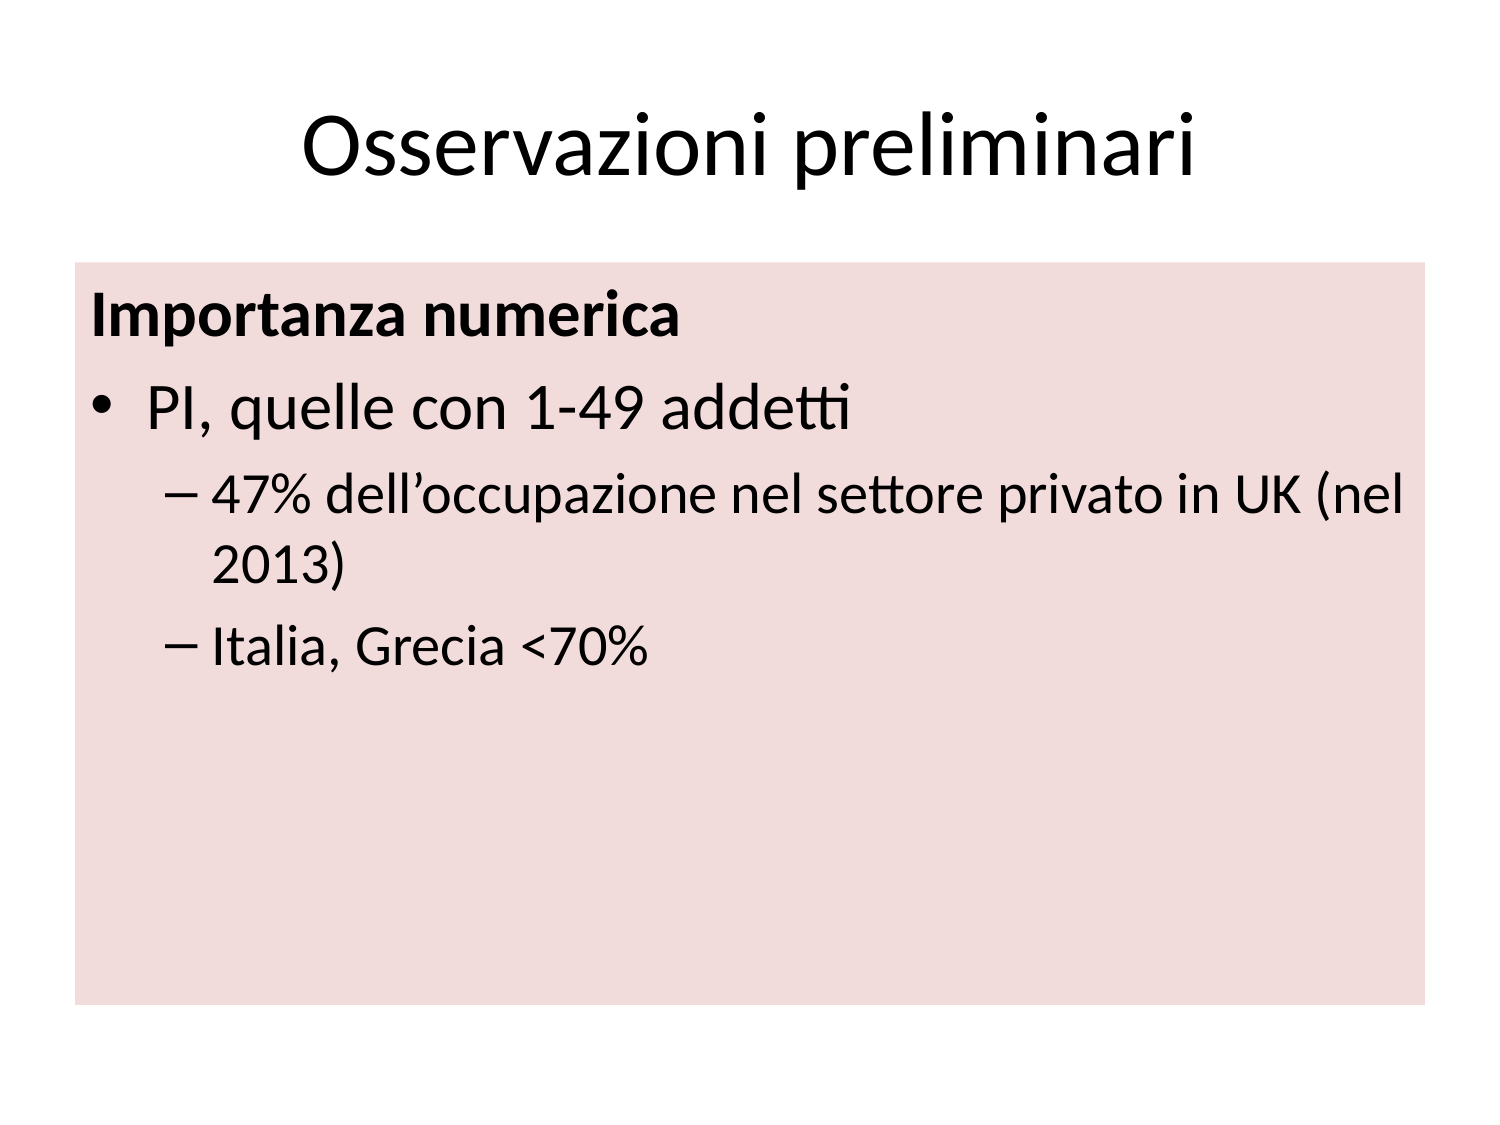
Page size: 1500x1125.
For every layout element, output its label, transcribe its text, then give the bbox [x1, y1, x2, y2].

list Importanza numerica PI, quelle con 1-49 addetti 47% dell’occupazione nel settore privato in UK (nel 2013) Italia, Grecia <70% [75, 262, 1425, 1005]
title Osservazioni preliminari [75, 45, 1425, 233]
